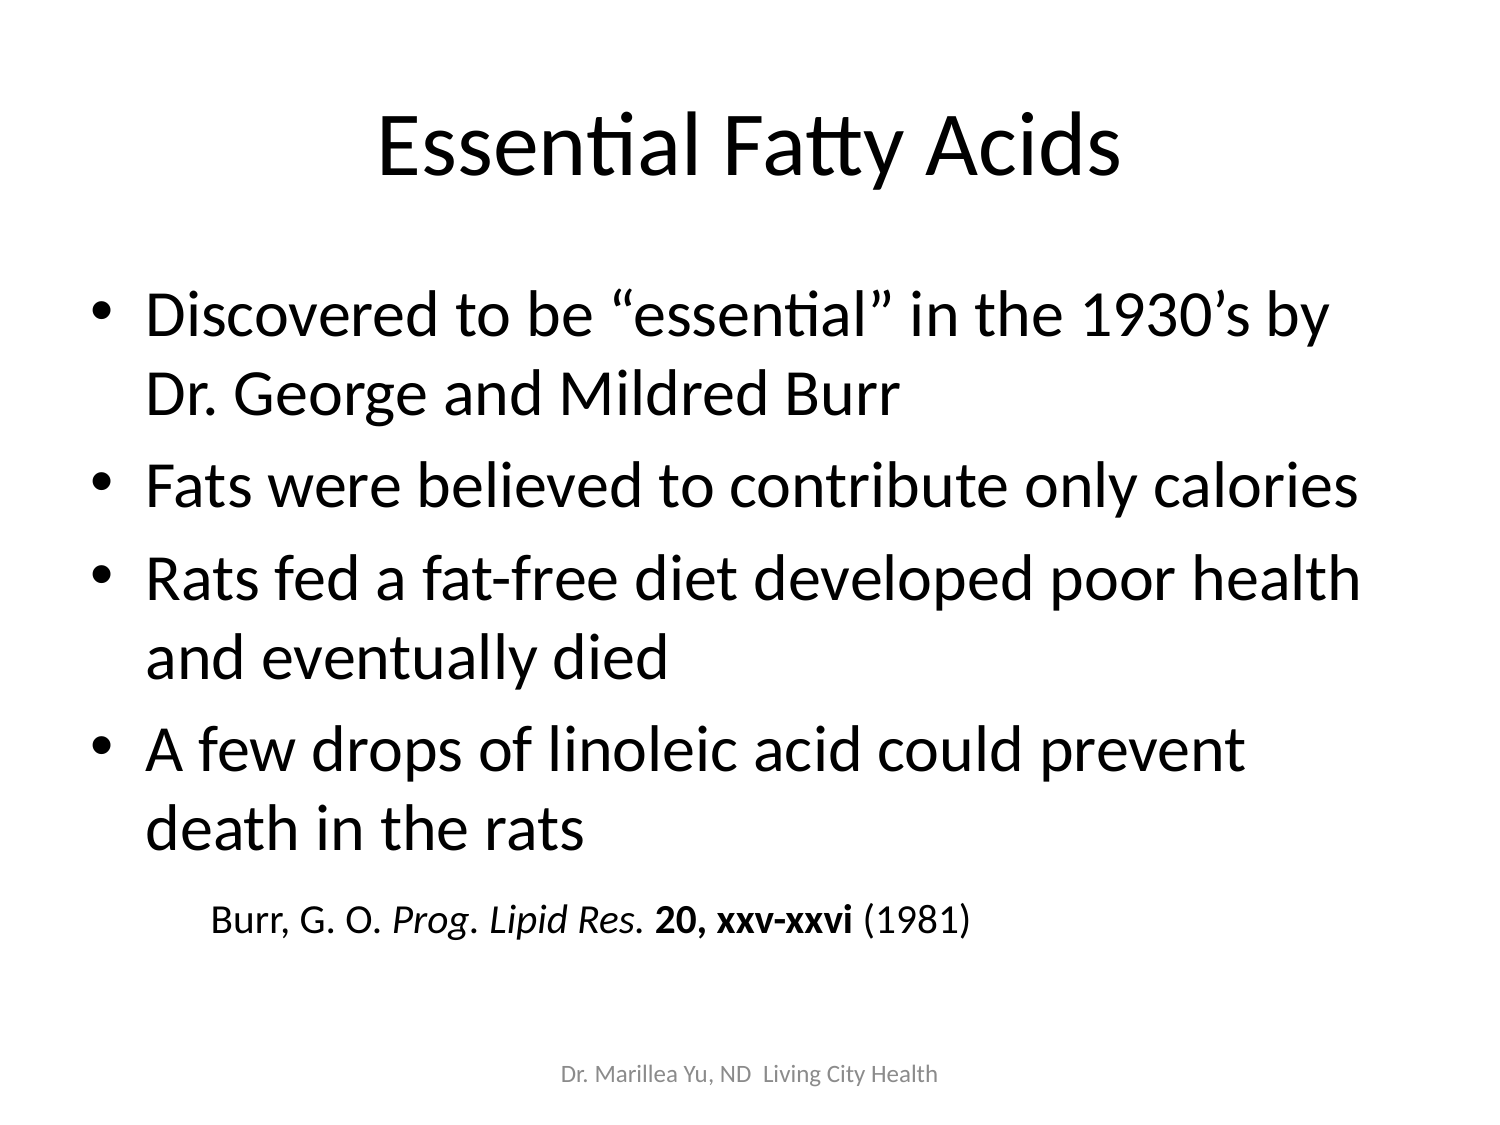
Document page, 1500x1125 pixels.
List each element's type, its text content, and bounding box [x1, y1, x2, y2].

title Essential Fatty Acids [75, 45, 1425, 233]
list Discovered to be “essential” in the 1930’s by Dr. George and Mildred Burr Fats were believed to contribute only calories Rats fed a fat-free diet developed poor health and eventually died A few drops of linoleic acid could prevent death in the rats Burr, G. O. Prog. Lipid Res. 20, xxv-xxvi (1981) [75, 262, 1425, 1005]
footer Dr. Marillea Yu, ND Living City Health [512, 1042, 988, 1103]
